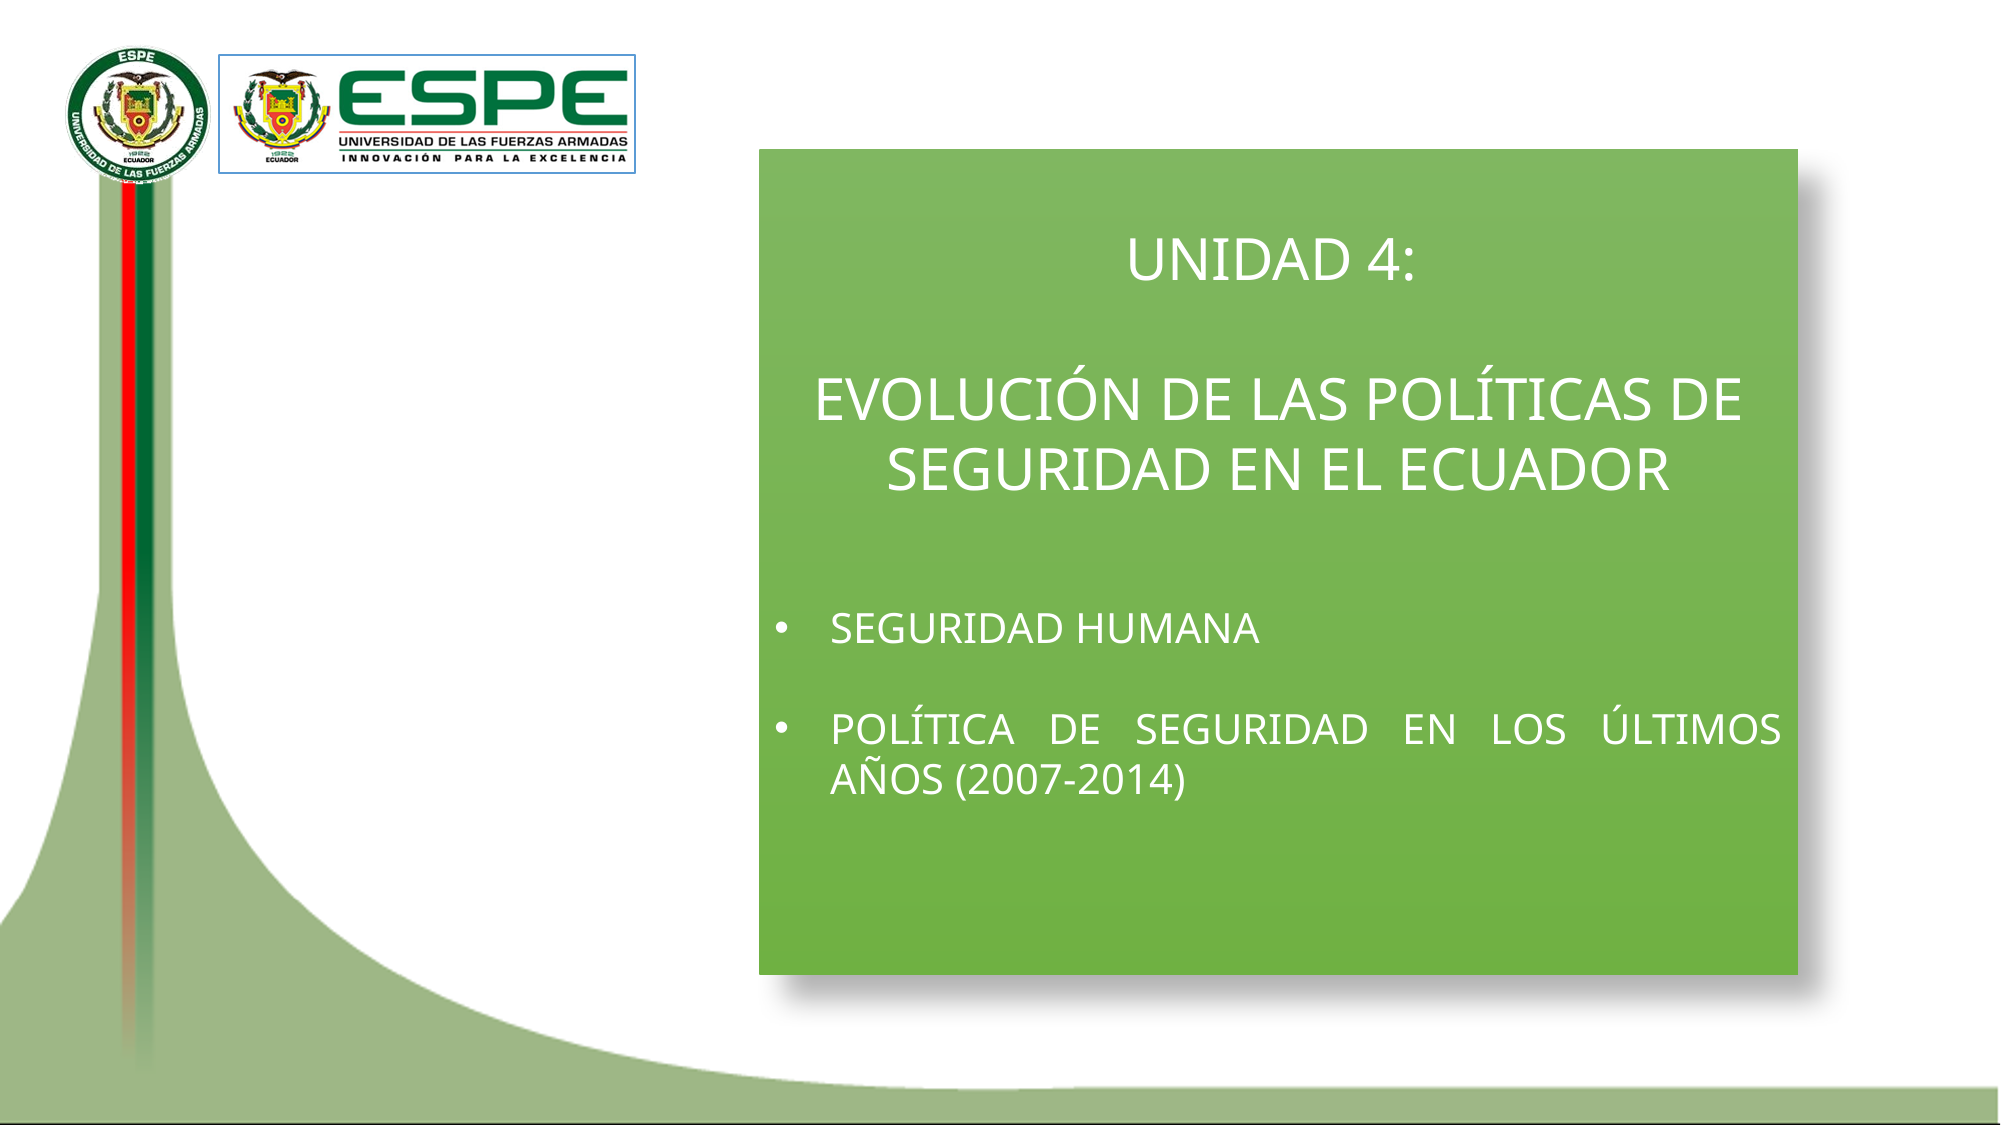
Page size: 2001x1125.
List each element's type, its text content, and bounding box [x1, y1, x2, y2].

picture [0, 0, 2001, 1125]
text_box UNIDAD 4: EVOLUCIÓN DE LAS POLÍTICAS DE SEGURIDAD EN EL ECUADOR SEGURIDAD HUMANA POLÍTICA DE SEGURIDAD EN LOS ÚLTIMOS AÑOS (2007-2014) [759, 149, 1798, 975]
